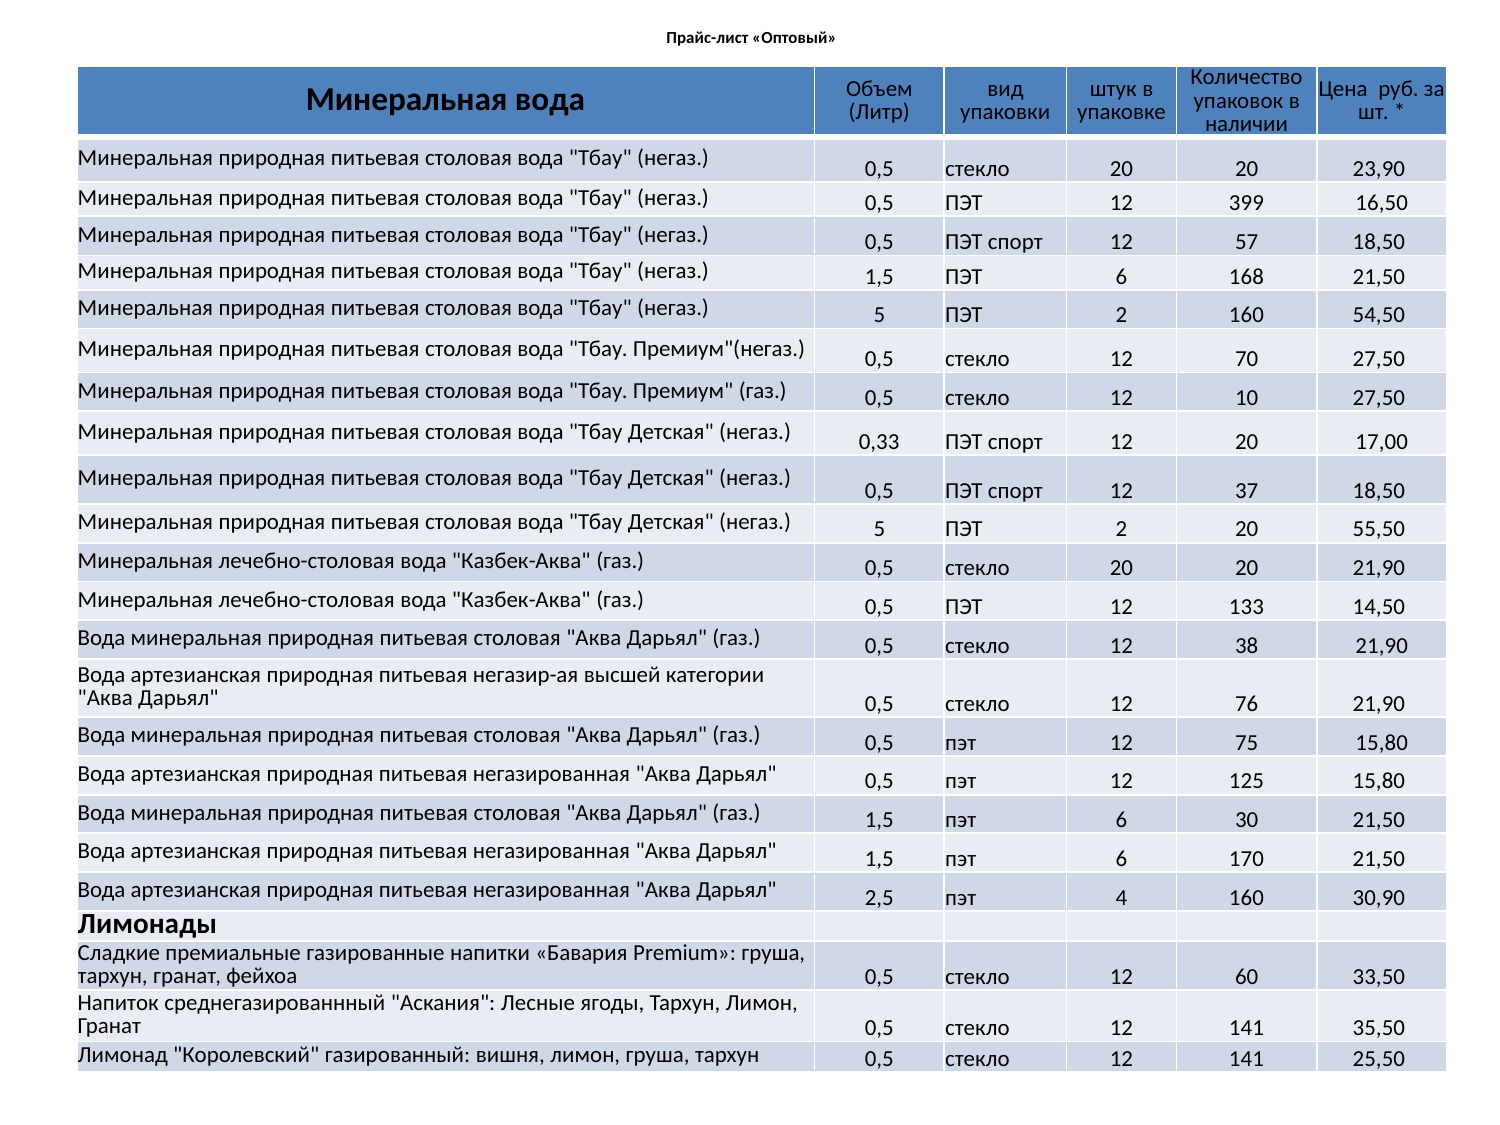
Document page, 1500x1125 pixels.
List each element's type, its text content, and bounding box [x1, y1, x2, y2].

table_cell 0,5 [815, 621, 943, 658]
table_cell ПЭТ [945, 183, 1066, 215]
table_cell 21,90 [1318, 660, 1446, 716]
table_cell 20 [1177, 544, 1316, 581]
table_cell 12 [1067, 942, 1176, 989]
table_cell Вода артезианская природная питьевая негазированная "Аква Дарьял" [78, 834, 814, 871]
table_cell стекло [945, 140, 1066, 181]
table_cell [815, 912, 943, 940]
table_cell Минеральная лечебно-столовая вода "Казбек-Аква" (газ.) [78, 544, 814, 581]
table_cell 125 [1177, 757, 1316, 794]
table_cell 160 [1177, 291, 1316, 328]
table_cell [945, 912, 1066, 940]
table_cell пэт [945, 757, 1066, 794]
table_cell 21,90 [1318, 544, 1446, 581]
table_cell ПЭТ [945, 256, 1066, 289]
table_header Минеральная вода [78, 67, 814, 134]
table_cell 0,5 [815, 942, 943, 989]
table_cell 0,5 [815, 718, 943, 755]
table_header Объем (Литр) [815, 67, 943, 134]
table_cell Минеральная природная питьевая столовая вода "Тбау" (негаз.) [78, 217, 814, 255]
table_cell 399 [1177, 183, 1316, 215]
table_cell 60 [1177, 942, 1316, 989]
table_cell 33,50 [1318, 942, 1446, 989]
table_cell 12 [1067, 329, 1176, 372]
table_cell 76 [1177, 660, 1316, 716]
table_cell стекло [945, 329, 1066, 372]
table_cell Вода артезианская природная питьевая негазированная "Аква Дарьял" [78, 757, 814, 794]
table_cell 168 [1177, 256, 1316, 289]
table_cell 17,00 [1318, 412, 1446, 454]
table_cell 20 [1067, 140, 1176, 181]
table_cell пэт [945, 873, 1066, 910]
table_cell стекло [945, 991, 1066, 1041]
table_header штук в упаковке [1067, 67, 1176, 134]
table_cell Минеральная природная питьевая столовая вода "Тбау" (негаз.) [78, 291, 814, 328]
table_cell 37 [1177, 456, 1316, 503]
table_cell 0,33 [815, 412, 943, 454]
table_cell 5 [815, 291, 943, 328]
table_cell Лимонады [78, 912, 814, 940]
table_cell 12 [1067, 412, 1176, 454]
table_cell 160 [1177, 873, 1316, 910]
table_cell 27,50 [1318, 373, 1446, 410]
table_cell 15,80 [1318, 757, 1446, 794]
table_cell 12 [1067, 718, 1176, 755]
table_cell 55,50 [1318, 505, 1446, 542]
table_cell 57 [1177, 217, 1316, 255]
table_cell 54,50 [1318, 291, 1446, 328]
table_cell 21,90 [1318, 621, 1446, 658]
table_cell Минеральная природная питьевая столовая вода "Тбау" (негаз.) [78, 140, 814, 181]
table_cell стекло [945, 621, 1066, 658]
table_cell [1177, 912, 1316, 940]
table_cell 18,50 [1318, 456, 1446, 503]
table_cell стекло [945, 373, 1066, 410]
table_cell стекло [945, 544, 1066, 581]
table_cell 0,5 [815, 329, 943, 372]
table_cell 12 [1067, 621, 1176, 658]
table_cell 30 [1177, 796, 1316, 832]
table_cell 30,90 [1318, 873, 1446, 910]
table_cell Напиток среднегазированнный "Аскания": Лесные ягоды, Тархун, Лимон, Гранат [78, 991, 814, 1041]
table_cell 0,5 [815, 660, 943, 716]
table_cell 20 [1177, 505, 1316, 542]
table_cell 12 [1067, 660, 1176, 716]
table_cell 20 [1177, 140, 1316, 181]
table_cell Минеральная природная питьевая столовая вода "Тбау. Премиум"(негаз.) [78, 329, 814, 372]
table_cell 27,50 [1318, 329, 1446, 372]
table_cell 0,5 [815, 373, 943, 410]
table_cell Минеральная природная питьевая столовая вода "Тбау" (негаз.) [78, 183, 814, 215]
table_cell 25,50 [1318, 1042, 1446, 1071]
table_cell 18,50 [1318, 217, 1446, 255]
table_cell 15,80 [1318, 718, 1446, 755]
table_cell [1067, 912, 1176, 940]
table_cell 2,5 [815, 873, 943, 910]
table_header вид упаковки [945, 67, 1066, 134]
table_cell 0,5 [815, 757, 943, 794]
table_cell 16,50 [1318, 183, 1446, 215]
table_cell 12 [1067, 456, 1176, 503]
table_cell 4 [1067, 873, 1176, 910]
table_cell 12 [1067, 183, 1176, 215]
table_cell 21,50 [1318, 256, 1446, 289]
table_cell Лимонад "Королевский" газированный: вишня, лимон, груша, тархун [78, 1042, 814, 1071]
table_cell 141 [1177, 991, 1316, 1041]
table_cell 1,5 [815, 256, 943, 289]
table_cell 21,50 [1318, 834, 1446, 871]
table_cell стекло [945, 660, 1066, 716]
table_cell 0,5 [815, 140, 943, 181]
table_cell 6 [1067, 796, 1176, 832]
table_cell 0,5 [815, 183, 943, 215]
table_cell [1318, 912, 1446, 940]
table_cell 75 [1177, 718, 1316, 755]
table_cell пэт [945, 834, 1066, 871]
table_cell ПЭТ [945, 582, 1066, 619]
table_cell 6 [1067, 834, 1176, 871]
table_cell Минеральная природная питьевая столовая вода "Тбау. Премиум" (газ.) [78, 373, 814, 410]
table_cell 5 [815, 505, 943, 542]
table_cell 38 [1177, 621, 1316, 658]
table_cell Минеральная природная питьевая столовая вода "Тбау Детская" (негаз.) [78, 412, 814, 454]
table_cell Вода артезианская природная питьевая негазир-ая высшей категории "Аква Дарьял" [78, 660, 814, 716]
table_cell ПЭТ спорт [945, 456, 1066, 503]
table_cell 2 [1067, 291, 1176, 328]
table_cell 20 [1177, 412, 1316, 454]
table_cell Вода минеральная природная питьевая столовая "Аква Дарьял" (газ.) [78, 621, 814, 658]
table_cell 70 [1177, 329, 1316, 372]
table_cell 1,5 [815, 834, 943, 871]
table_cell 0,5 [815, 544, 943, 581]
table_cell 12 [1067, 991, 1176, 1041]
table_cell пэт [945, 796, 1066, 832]
table_cell 6 [1067, 256, 1176, 289]
table_header Количество упаковок в наличии [1177, 67, 1316, 134]
table_cell 1,5 [815, 796, 943, 832]
table_cell пэт [945, 718, 1066, 755]
table_cell 170 [1177, 834, 1316, 871]
table_cell 0,5 [815, 991, 943, 1041]
table_cell 0,5 [815, 582, 943, 619]
table_cell 14,50 [1318, 582, 1446, 619]
table_cell ПЭТ [945, 505, 1066, 542]
table_cell Вода артезианская природная питьевая негазированная "Аква Дарьял" [78, 873, 814, 910]
table_cell 12 [1067, 757, 1176, 794]
table_cell ПЭТ [945, 291, 1066, 328]
table_cell 12 [1067, 1042, 1176, 1071]
table_cell 23,90 [1318, 140, 1446, 181]
table_cell 0,5 [815, 217, 943, 255]
table_cell 141 [1177, 1042, 1316, 1071]
table_cell 35,50 [1318, 991, 1446, 1041]
table_cell 21,50 [1318, 796, 1446, 832]
table_cell 12 [1067, 217, 1176, 255]
table_cell 10 [1177, 373, 1316, 410]
table_cell 12 [1067, 373, 1176, 410]
table_cell 133 [1177, 582, 1316, 619]
table_cell стекло [945, 942, 1066, 989]
table_cell ПЭТ спорт [945, 412, 1066, 454]
table_cell Минеральная природная питьевая столовая вода "Тбау Детская" (негаз.) [78, 456, 814, 503]
title Прайс-лист «Оптовый» [76, 19, 1427, 55]
table_cell 12 [1067, 582, 1176, 619]
table_cell Вода минеральная природная питьевая столовая "Аква Дарьял" (газ.) [78, 796, 814, 832]
table_cell 0,5 [815, 456, 943, 503]
table_cell 20 [1067, 544, 1176, 581]
table_cell Вода минеральная природная питьевая столовая "Аква Дарьял" (газ.) [78, 718, 814, 755]
table_cell Сладкие премиальные газированные напитки «Бавария Premium»: груша, тархун, гранат, фейхоа [78, 942, 814, 989]
table_cell Минеральная природная питьевая столовая вода "Тбау" (негаз.) [78, 256, 814, 289]
table_cell 0,5 [815, 1042, 943, 1071]
table_cell 2 [1067, 505, 1176, 542]
table_cell Минеральная лечебно-столовая вода "Казбек-Аква" (газ.) [78, 582, 814, 619]
table_cell ПЭТ спорт [945, 217, 1066, 255]
table_cell стекло [945, 1042, 1066, 1071]
table_cell Минеральная природная питьевая столовая вода "Тбау Детская" (негаз.) [78, 505, 814, 542]
table_header Цена руб. за шт. * [1318, 67, 1446, 134]
